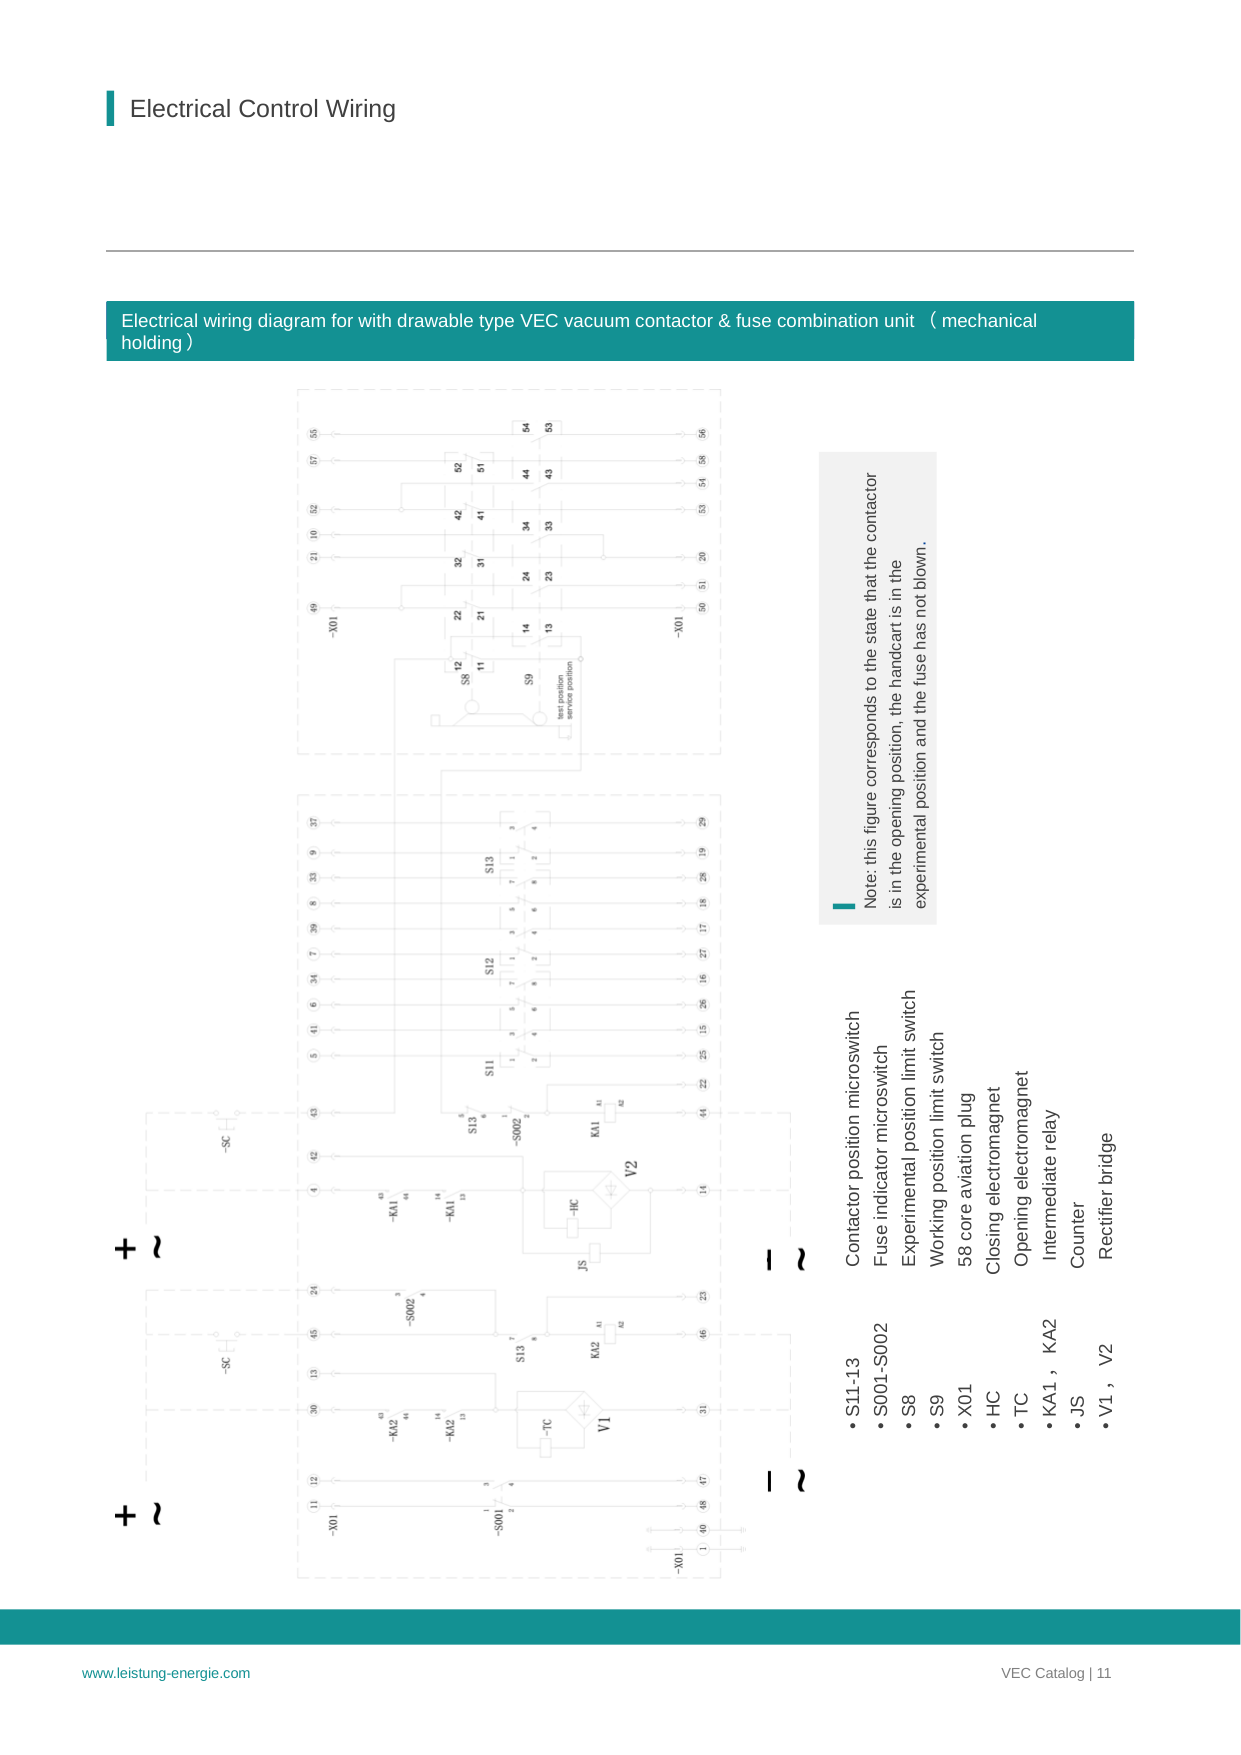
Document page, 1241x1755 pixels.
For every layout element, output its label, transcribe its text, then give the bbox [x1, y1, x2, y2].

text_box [106, 85, 414, 132]
text_box • S11-13 Contactor position microswitch • S001-S002 Fuse indicator microswitch • S8 Experimental position limit switch • S9 Working position limit switch • X01 58 core aviation plug • HC Closing electromagnet • TC Opening electromagnet • KA1，KA2 Intermediate relay • JS Counter • V1，V2 Rectifier bridge [827, 924, 1124, 1445]
text_box ▍ Note: this figure corresponds to the state that the contactor is in the opening position, the handcart is in the experimental position and the fuse has not blown. [818, 451, 937, 925]
text_box Electrical wiring diagram for with drawable type VEC vacuum contactor & fuse combination unit（mechanical holding） [106, 301, 1135, 361]
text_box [0, 1609, 1241, 1690]
picture [115, 388, 805, 1579]
